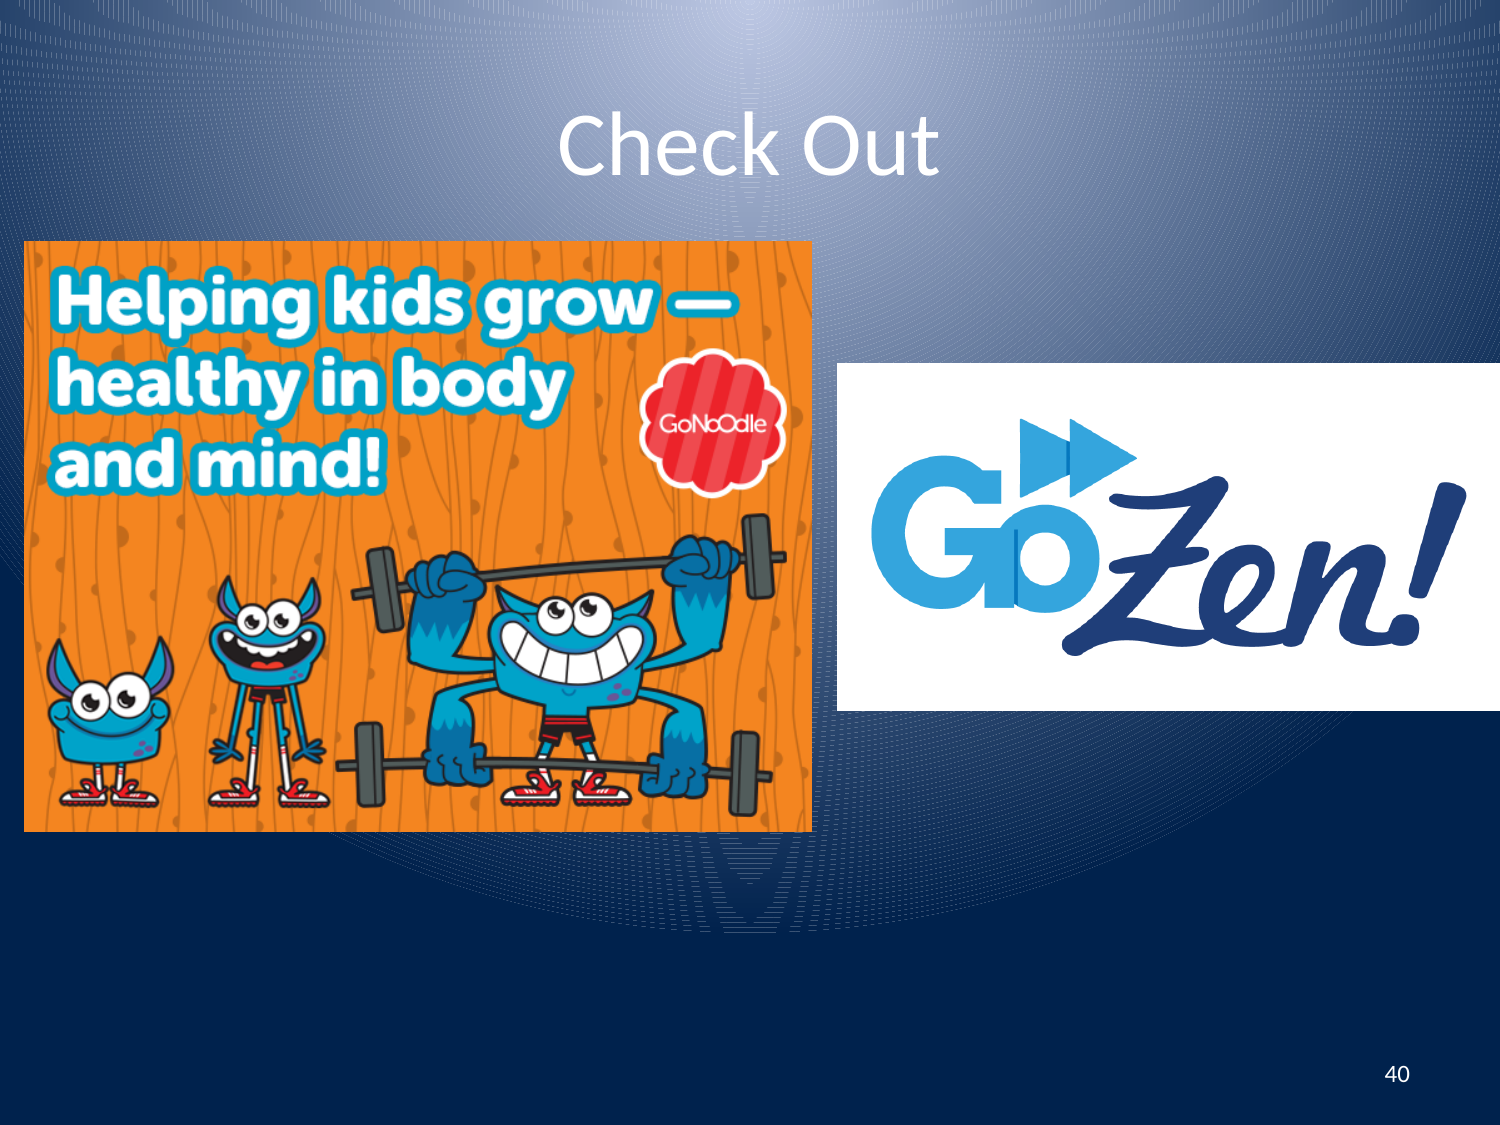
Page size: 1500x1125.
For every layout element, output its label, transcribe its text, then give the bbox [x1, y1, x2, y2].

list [837, 165, 1500, 909]
title Check Out [75, 45, 1425, 233]
slide_number 40 [1074, 1042, 1425, 1103]
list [24, 122, 812, 951]
